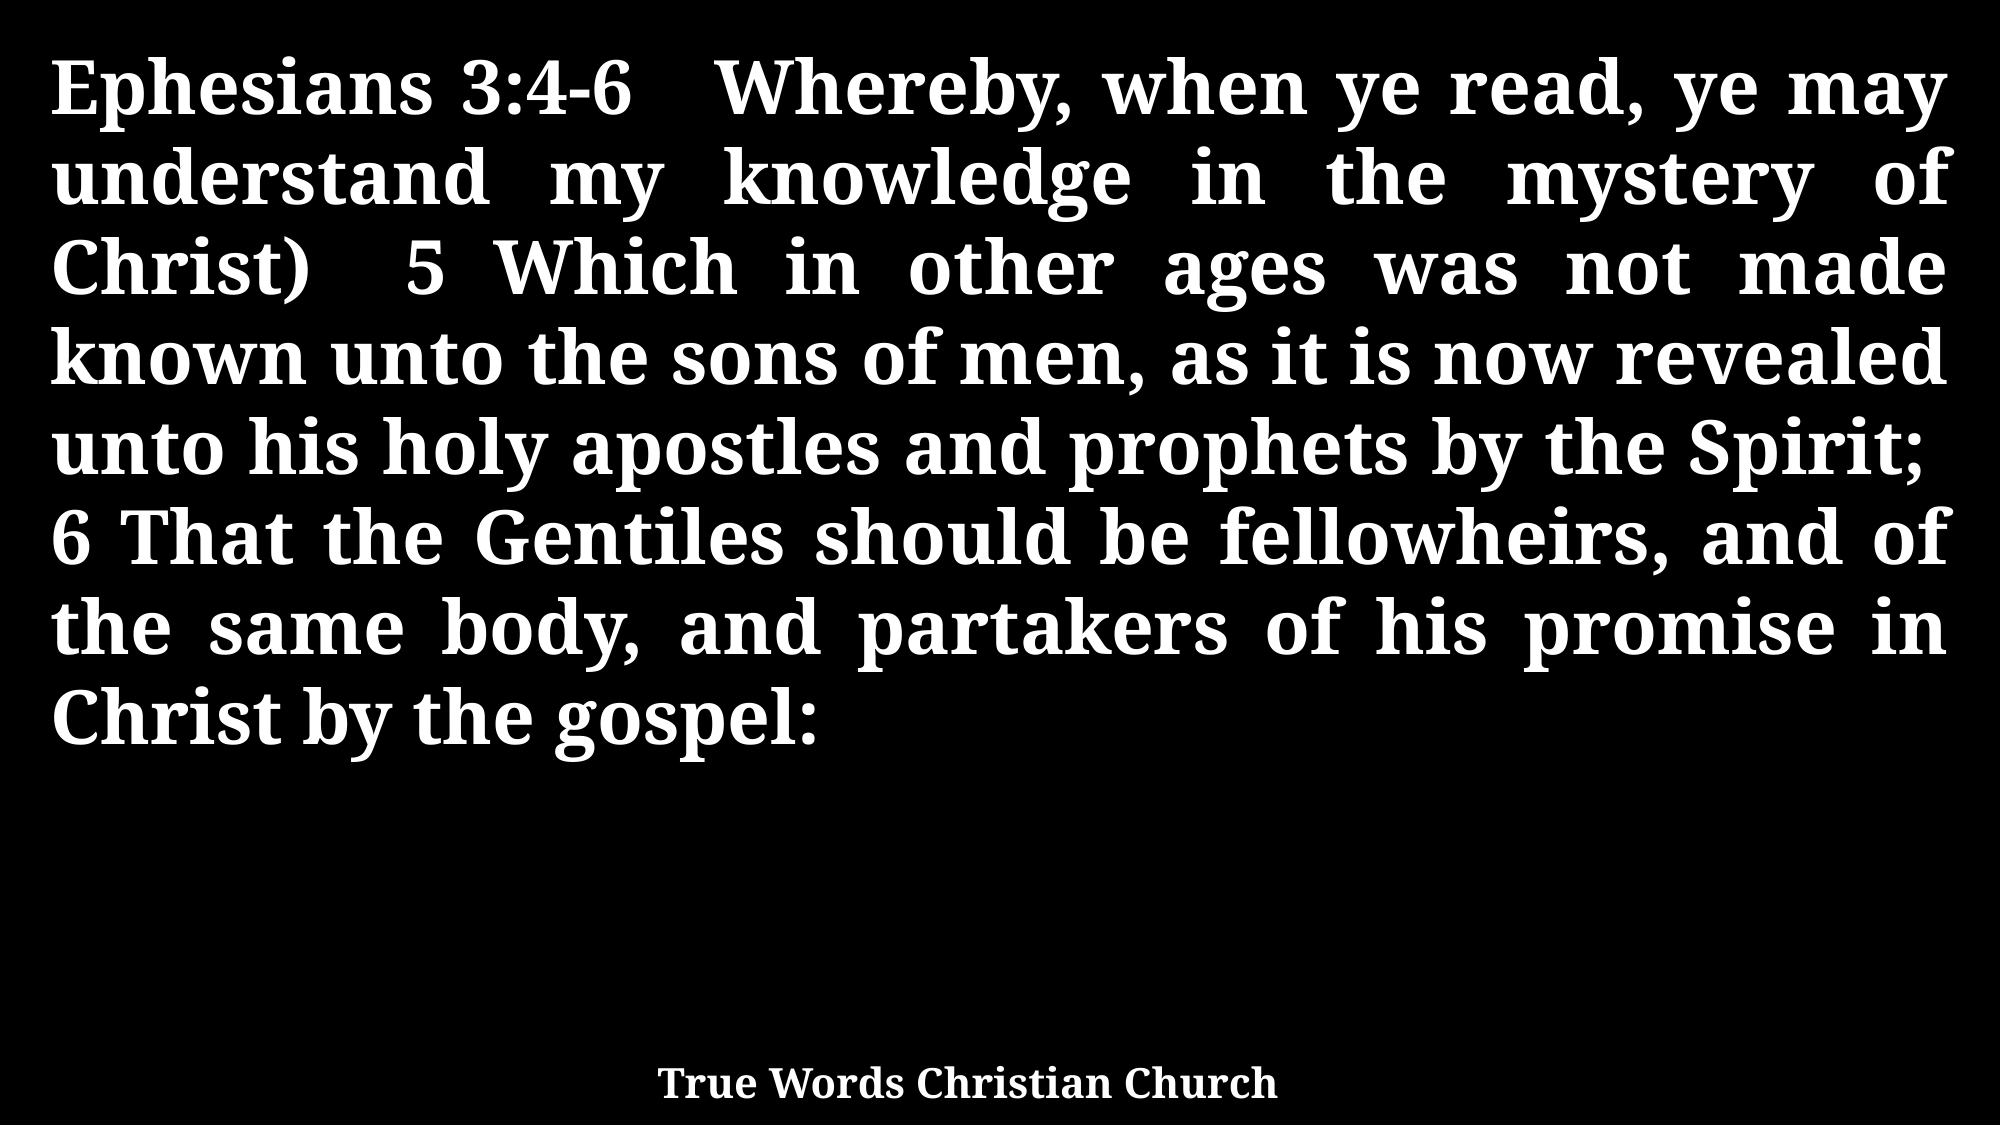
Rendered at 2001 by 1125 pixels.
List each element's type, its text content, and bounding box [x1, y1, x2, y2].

text_box Ephesians 3:4-6 Whereby, when ye read, ye may understand my knowledge in the mystery of Christ) 5 Which in other ages was not made known unto the sons of men, as it is now revealed unto his holy apostles and prophets by the Spirit; 6 That the Gentiles should be fellowheirs, and of the same body, and partakers of his promise in Christ by the gospel: [35, 32, 1965, 767]
text_box True Words Christian Church [642, 1049, 1294, 1114]
